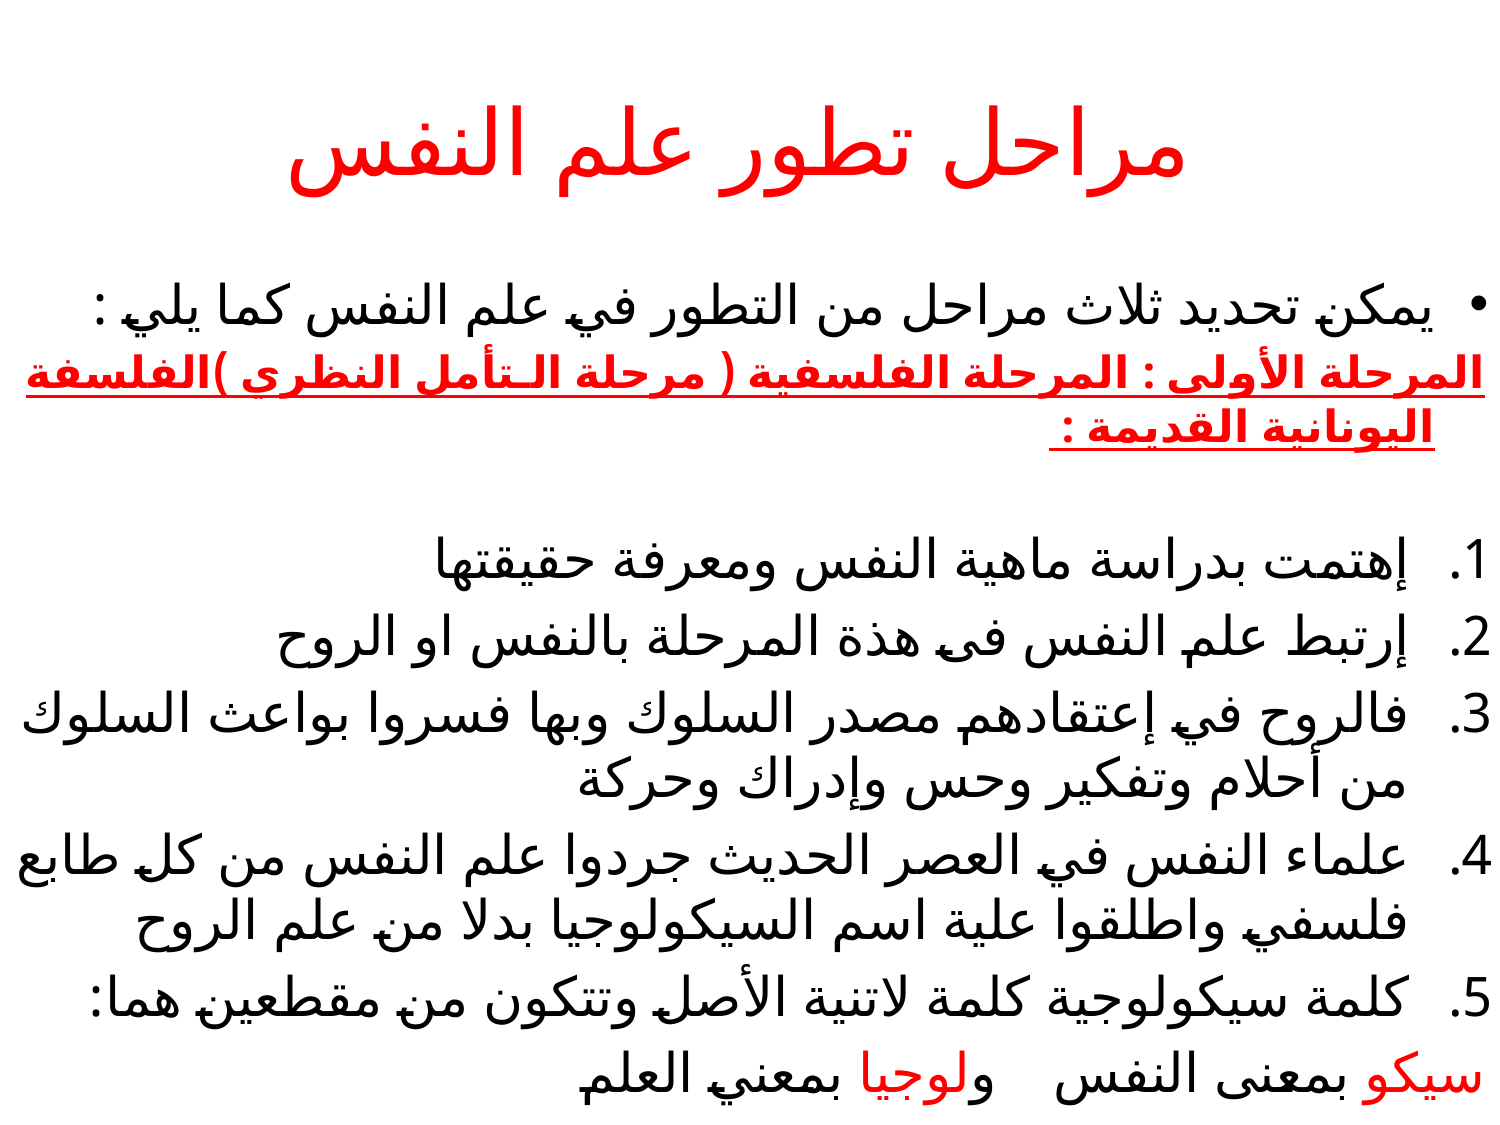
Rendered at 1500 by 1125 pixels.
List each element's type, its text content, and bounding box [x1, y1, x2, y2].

list يمكن تحديد ثلاث مراحل من التطور في علم النفس كما يلي : المرحلة الأولى : المرحلة الفلسفية ( مرحلة الـتأمل النظري )الفلسفة اليونانية القديمة : إهتمت بدراسة ماهية النفس ومعرفة حقيقتها إرتبط علم النفس فى هذة المرحلة بالنفس او الروح فالروح في إعتقادهم مصدر السلوك وبها فسروا بواعث السلوك من أحلام وتفكير وحس وإدراك وحركة علماء النفس في العصر الحديث جردوا علم النفس من كل طابع فلسفي واطلقوا علية اسم السيكولوجيا بدلا من علم الروح كلمة سيكولوجية كلمة لاتنية الأصل وتتكون من مقطعين هما: سيكو بمعنى النفس ولوجيا بمعني العلم [0, 262, 1500, 1125]
title مراحل تطور علم النفس [75, 45, 1425, 233]
